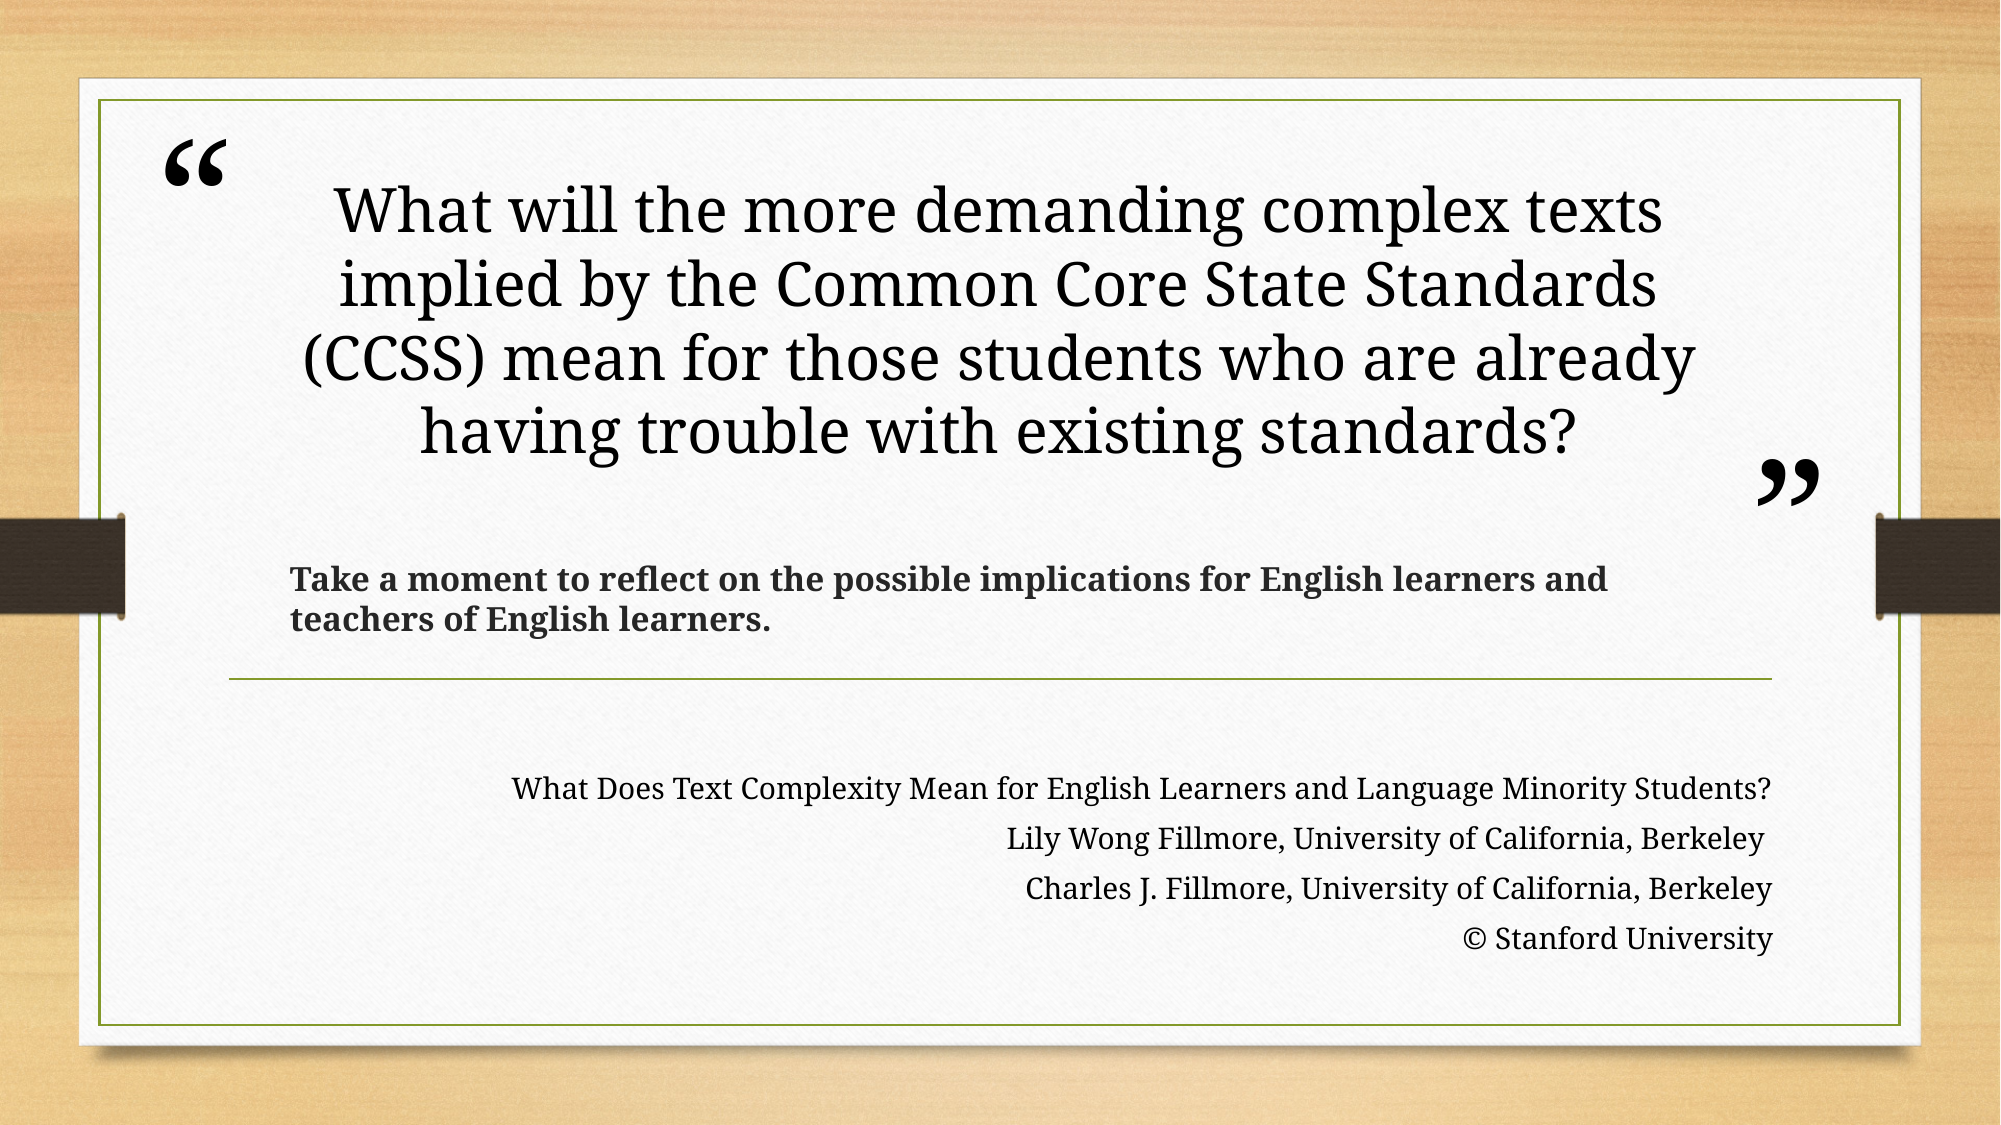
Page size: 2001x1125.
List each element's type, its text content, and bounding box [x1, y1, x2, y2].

list What Does Text Complexity Mean for English Learners and Language Minority Students? Lily Wong Fillmore, University of California, Berkeley Charles J. Fillmore, University of California, Berkeley © Stanford University [212, 712, 1789, 964]
picture [0, 0, 2001, 1125]
title What will the more demanding complex texts implied by the Common Core State Standards (CCSS) mean for those students who are already having trouble with existing standards? [237, 161, 1763, 550]
list Take a moment to reflect on the possible implications for English learners and teachers of English learners. [274, 549, 1725, 646]
